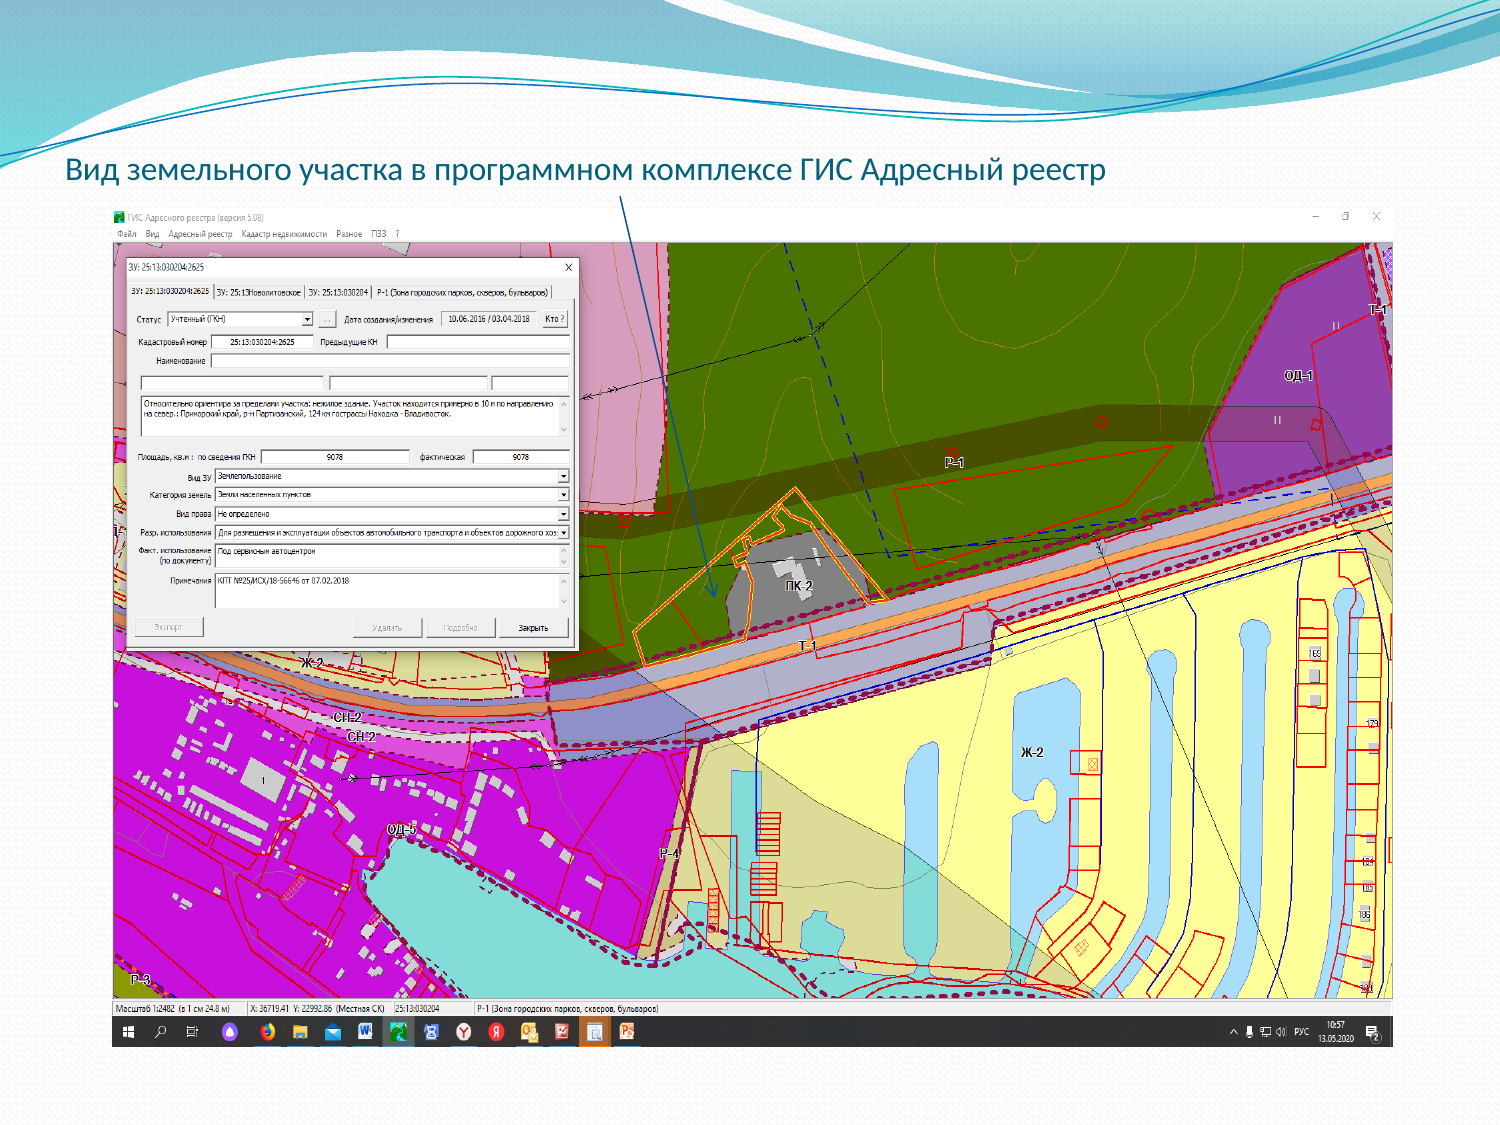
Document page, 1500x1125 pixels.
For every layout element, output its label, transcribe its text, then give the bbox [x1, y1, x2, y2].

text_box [619, 196, 715, 599]
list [111, 207, 1393, 1047]
title Вид земельного участка в программном комплексе ГИС Адресный реестр [64, 48, 1415, 188]
